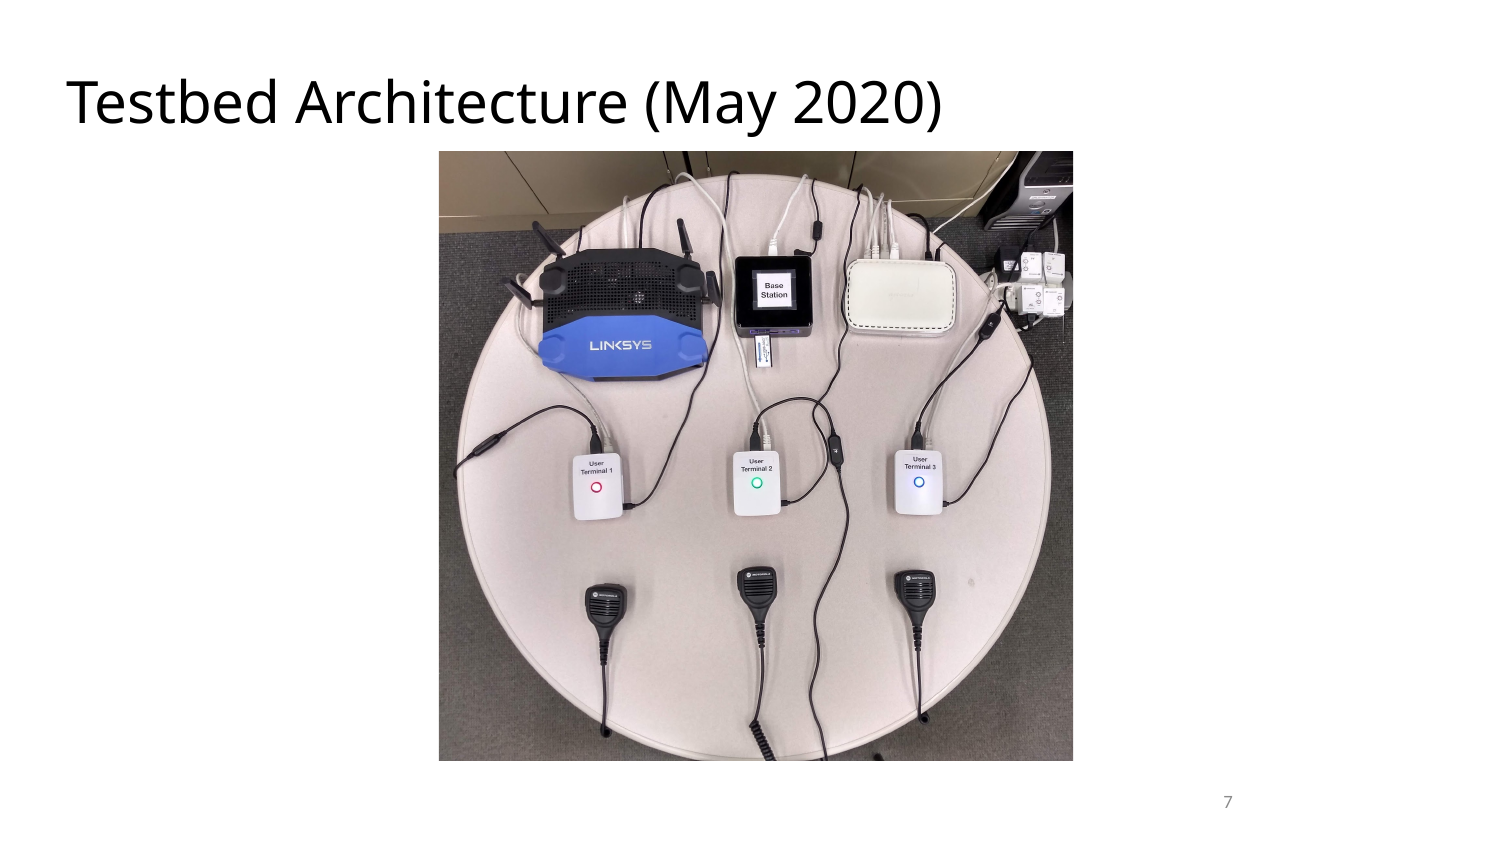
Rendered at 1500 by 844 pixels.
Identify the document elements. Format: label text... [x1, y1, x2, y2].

picture [438, 151, 1074, 761]
title Testbed Architecture (May 2020) [51, 57, 1449, 152]
slide_number 7 [1059, 782, 1397, 827]
